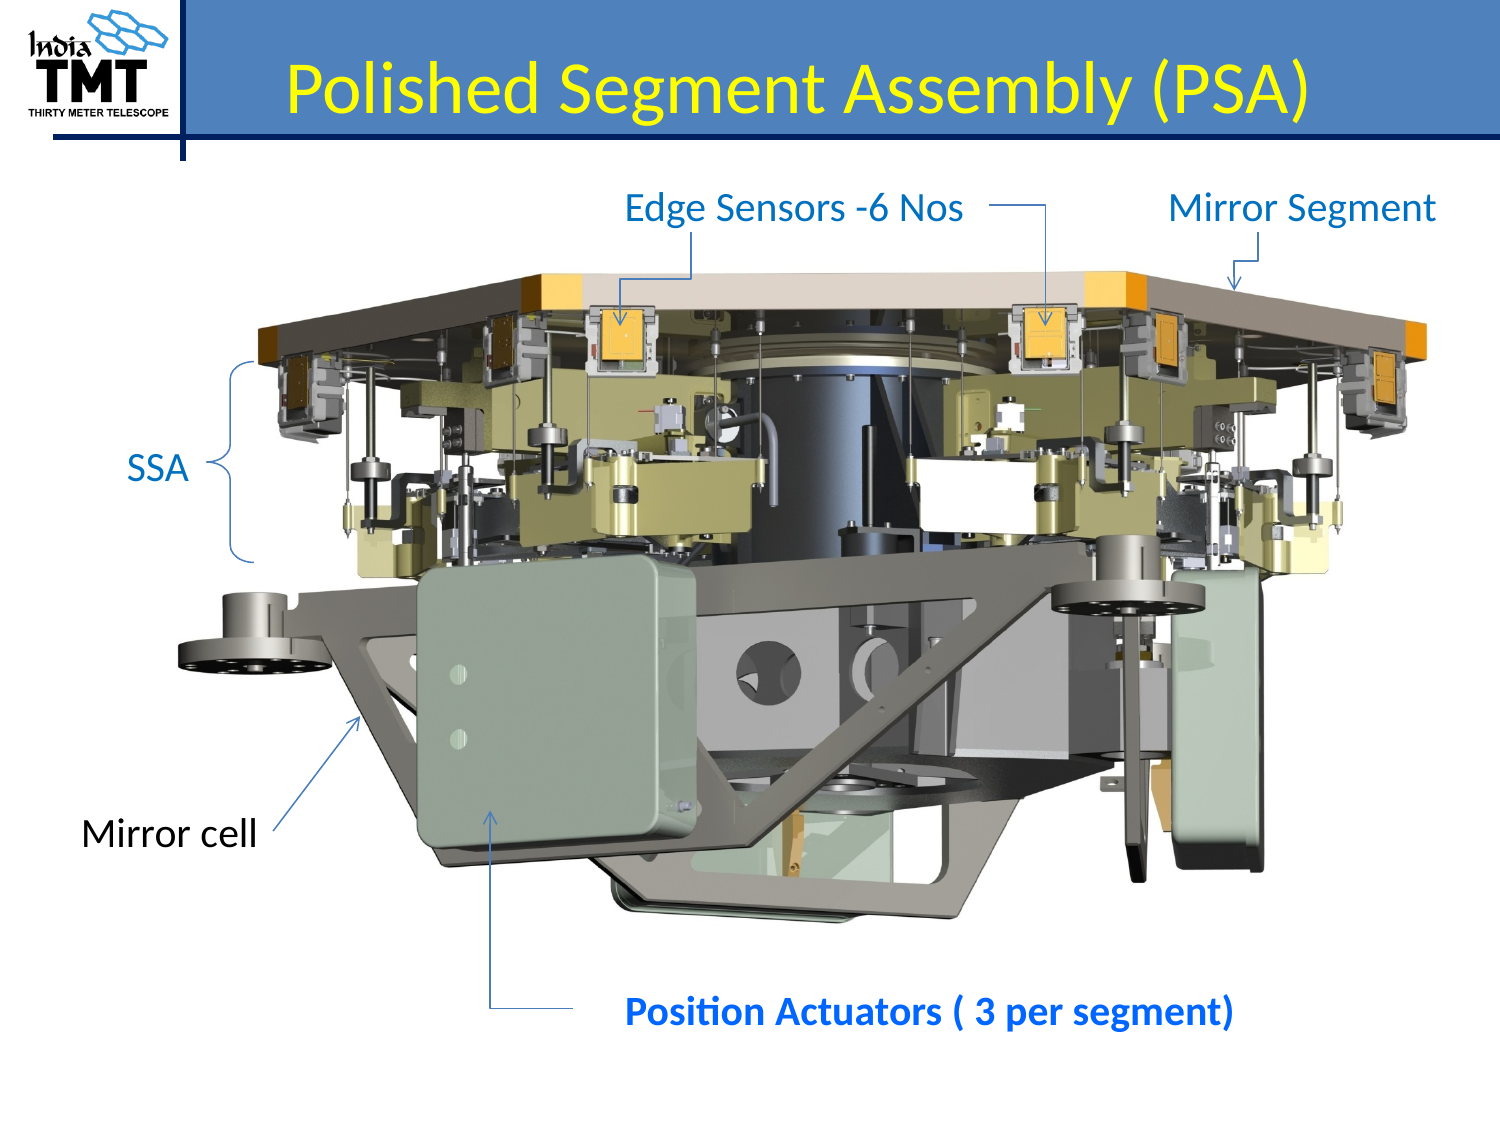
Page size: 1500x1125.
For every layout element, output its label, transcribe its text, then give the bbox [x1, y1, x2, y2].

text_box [990, 205, 1046, 327]
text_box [489, 810, 573, 1009]
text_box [1216, 249, 1276, 274]
text_box Polished Segment Assembly (PSA) [270, 30, 1345, 136]
picture [17, 0, 175, 126]
text_box Edge Sensors -6 Nos [609, 172, 989, 238]
text_box SSA [112, 432, 165, 498]
text_box Position Actuators ( 3 per segment) [610, 975, 1251, 1041]
text_box Mirror Segment [1153, 172, 1452, 238]
text_box Mirror cell [66, 798, 165, 864]
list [170, 266, 1434, 931]
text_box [274, 715, 361, 832]
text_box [607, 243, 703, 315]
